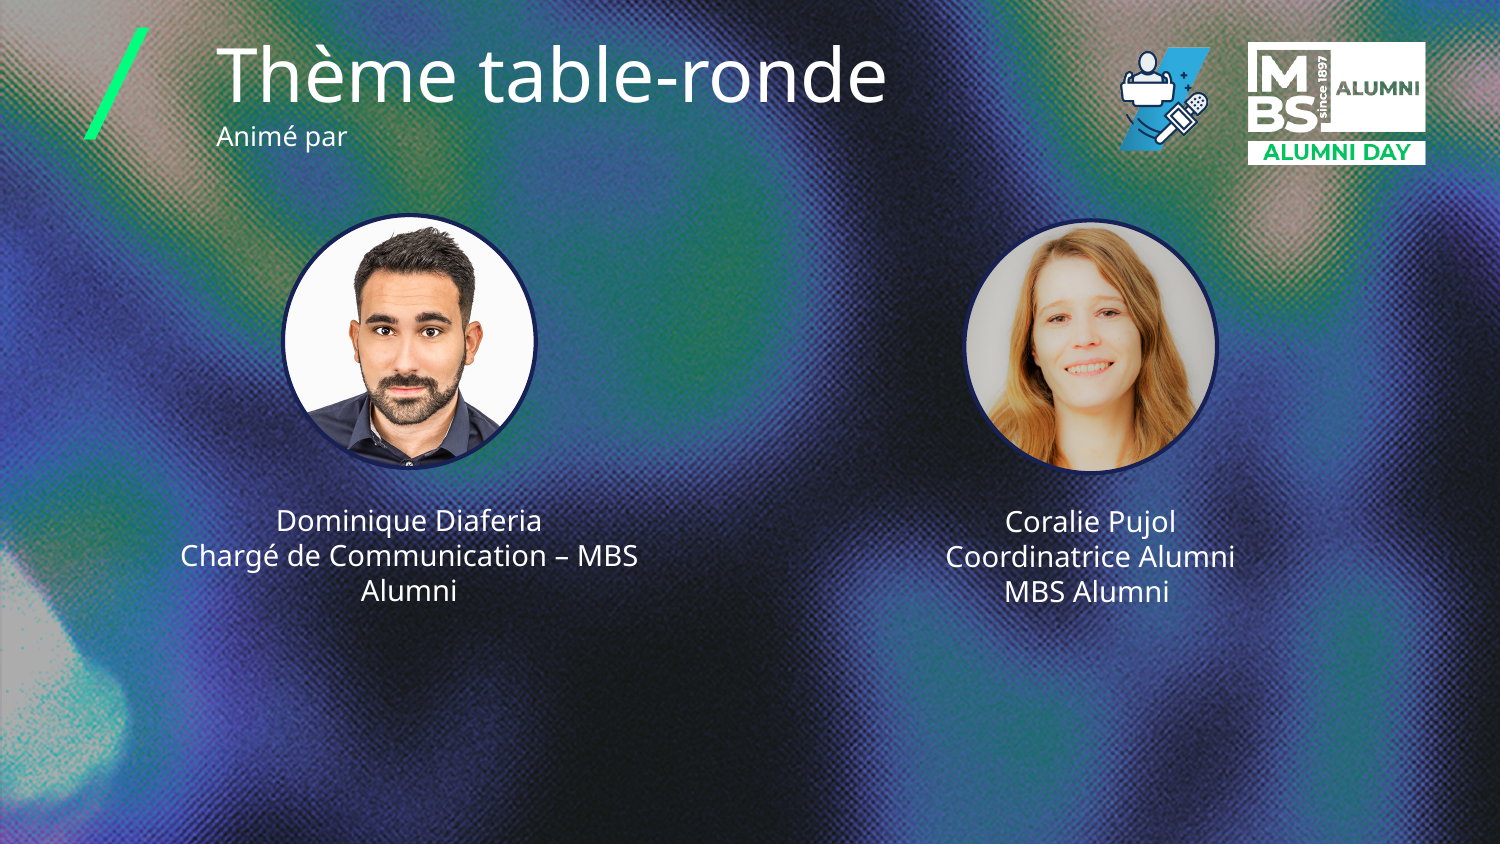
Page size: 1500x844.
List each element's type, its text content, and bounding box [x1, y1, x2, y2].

text_box [962, 218, 1220, 476]
picture [0, 0, 1500, 844]
title Thème table-ronde [201, 30, 994, 108]
text_box Dominique Diaferia Chargé de Communication – MBS Alumni [159, 487, 659, 559]
subtitle Coralie Pujol Coordinatrice Alumni MBS Alumni [900, 488, 1281, 560]
subtitle Animé par [201, 108, 1500, 196]
text_box [280, 212, 538, 471]
